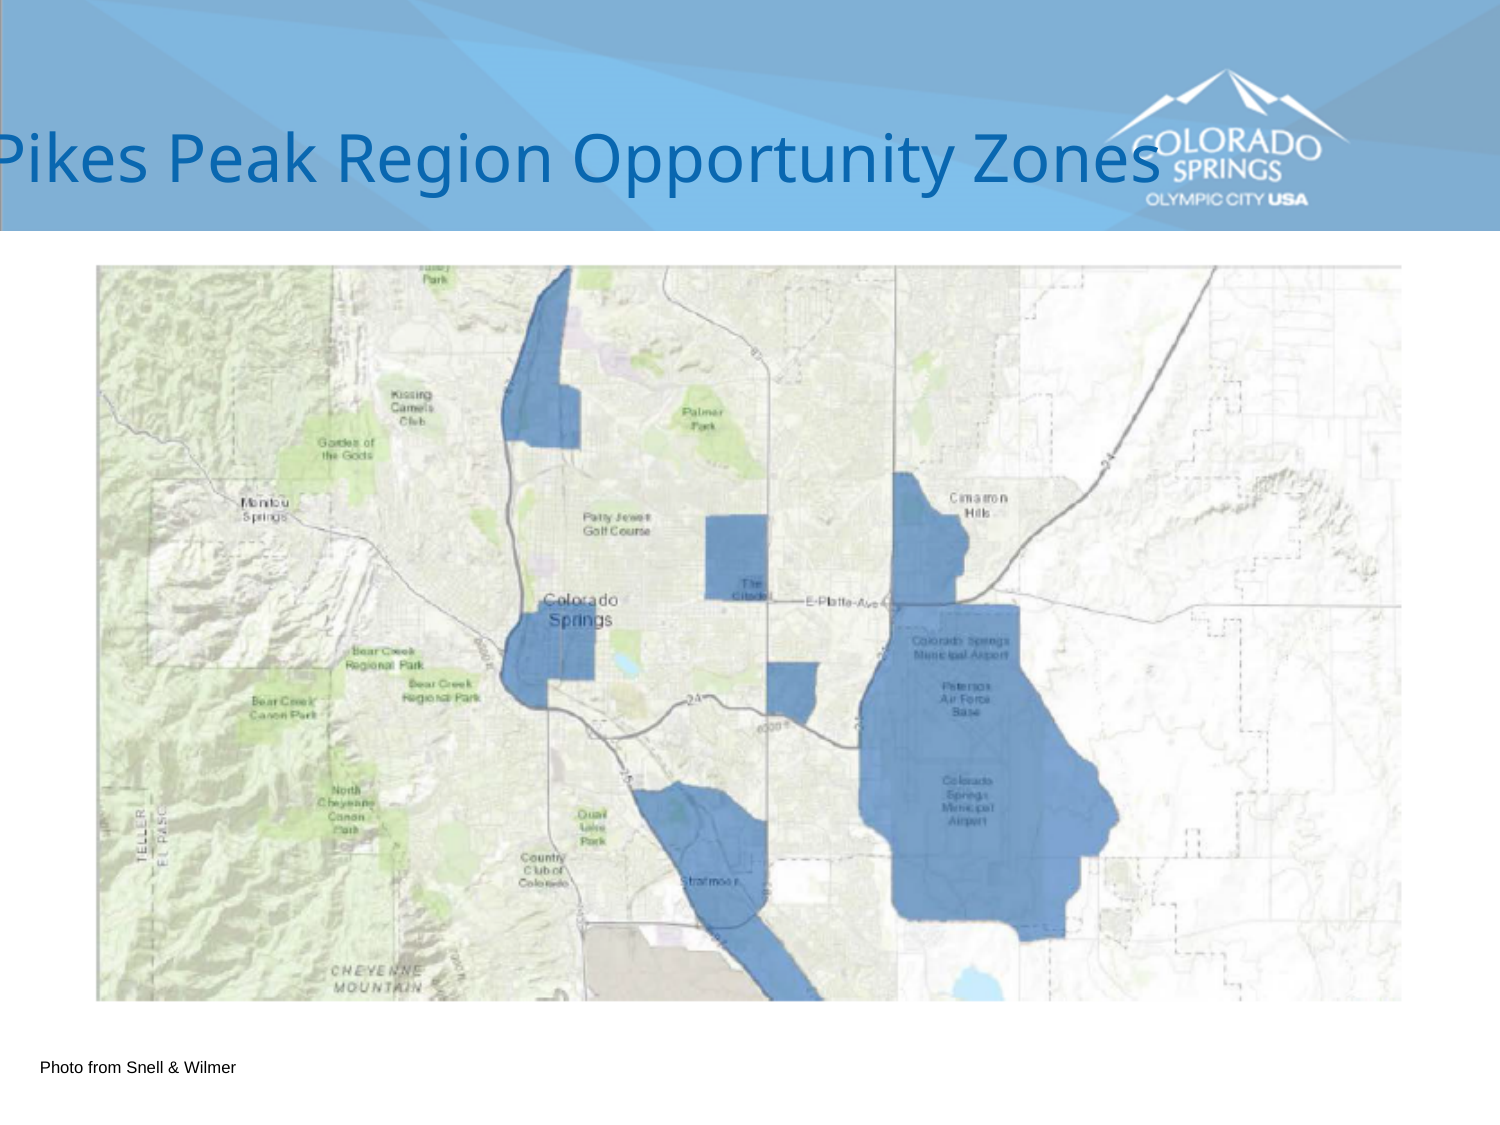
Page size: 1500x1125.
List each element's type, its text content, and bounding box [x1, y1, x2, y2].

picture [0, 0, 1500, 231]
text_box Photo from Snell & Wilmer [24, 1049, 800, 1085]
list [93, 262, 1407, 1006]
